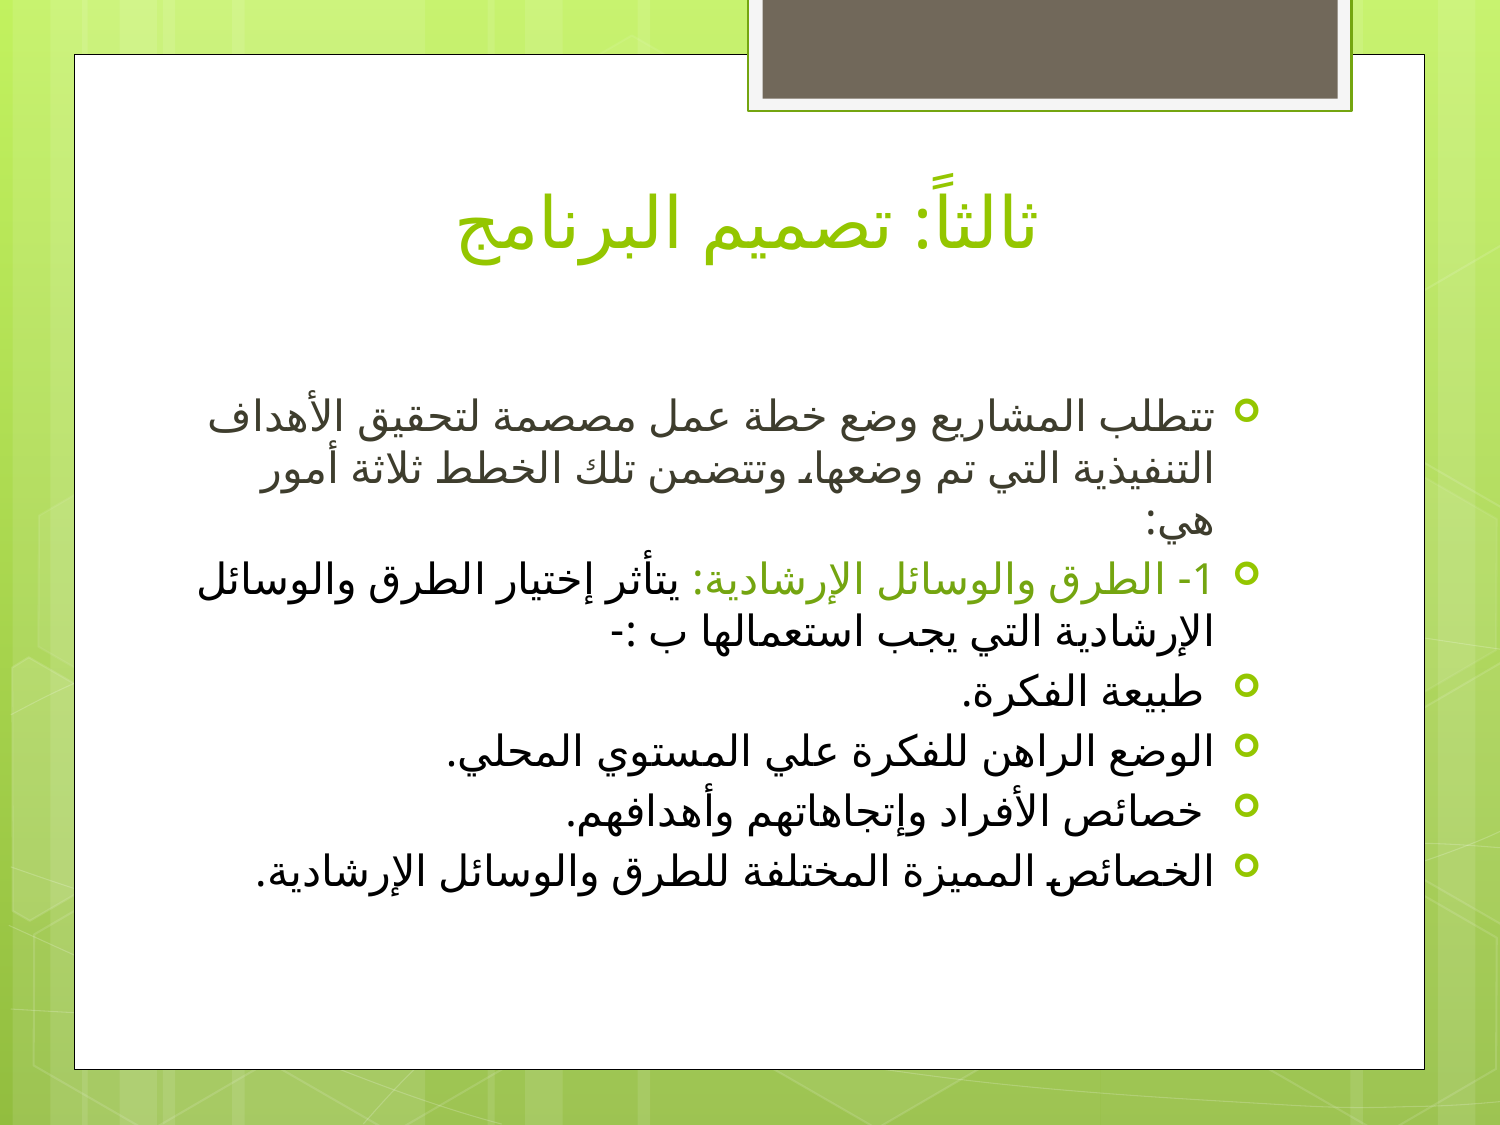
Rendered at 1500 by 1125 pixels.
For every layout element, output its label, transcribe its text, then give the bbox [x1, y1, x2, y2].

list تتطلب المشاريع وضع خطة عمل مصصمة لتحقيق الأهداف التنفيذية التي تم وضعها، وتتضمن تلك الخطط ثلاثة أمور هي: 1- الطرق والوسائل الإرشادية: يتأثر إختيار الطرق والوسائل الإرشادية التي يجب استعمالها ب :- طبيعة الفكرة. الوضع الراهن للفكرة علي المستوي المحلي. خصائص الأفراد وإتجاهاتهم وأهدافهم. الخصائص المميزة المختلفة للطرق والوسائل الإرشادية. [171, 381, 1283, 957]
title ثالثاً: تصميم البرنامج [171, 168, 1324, 357]
